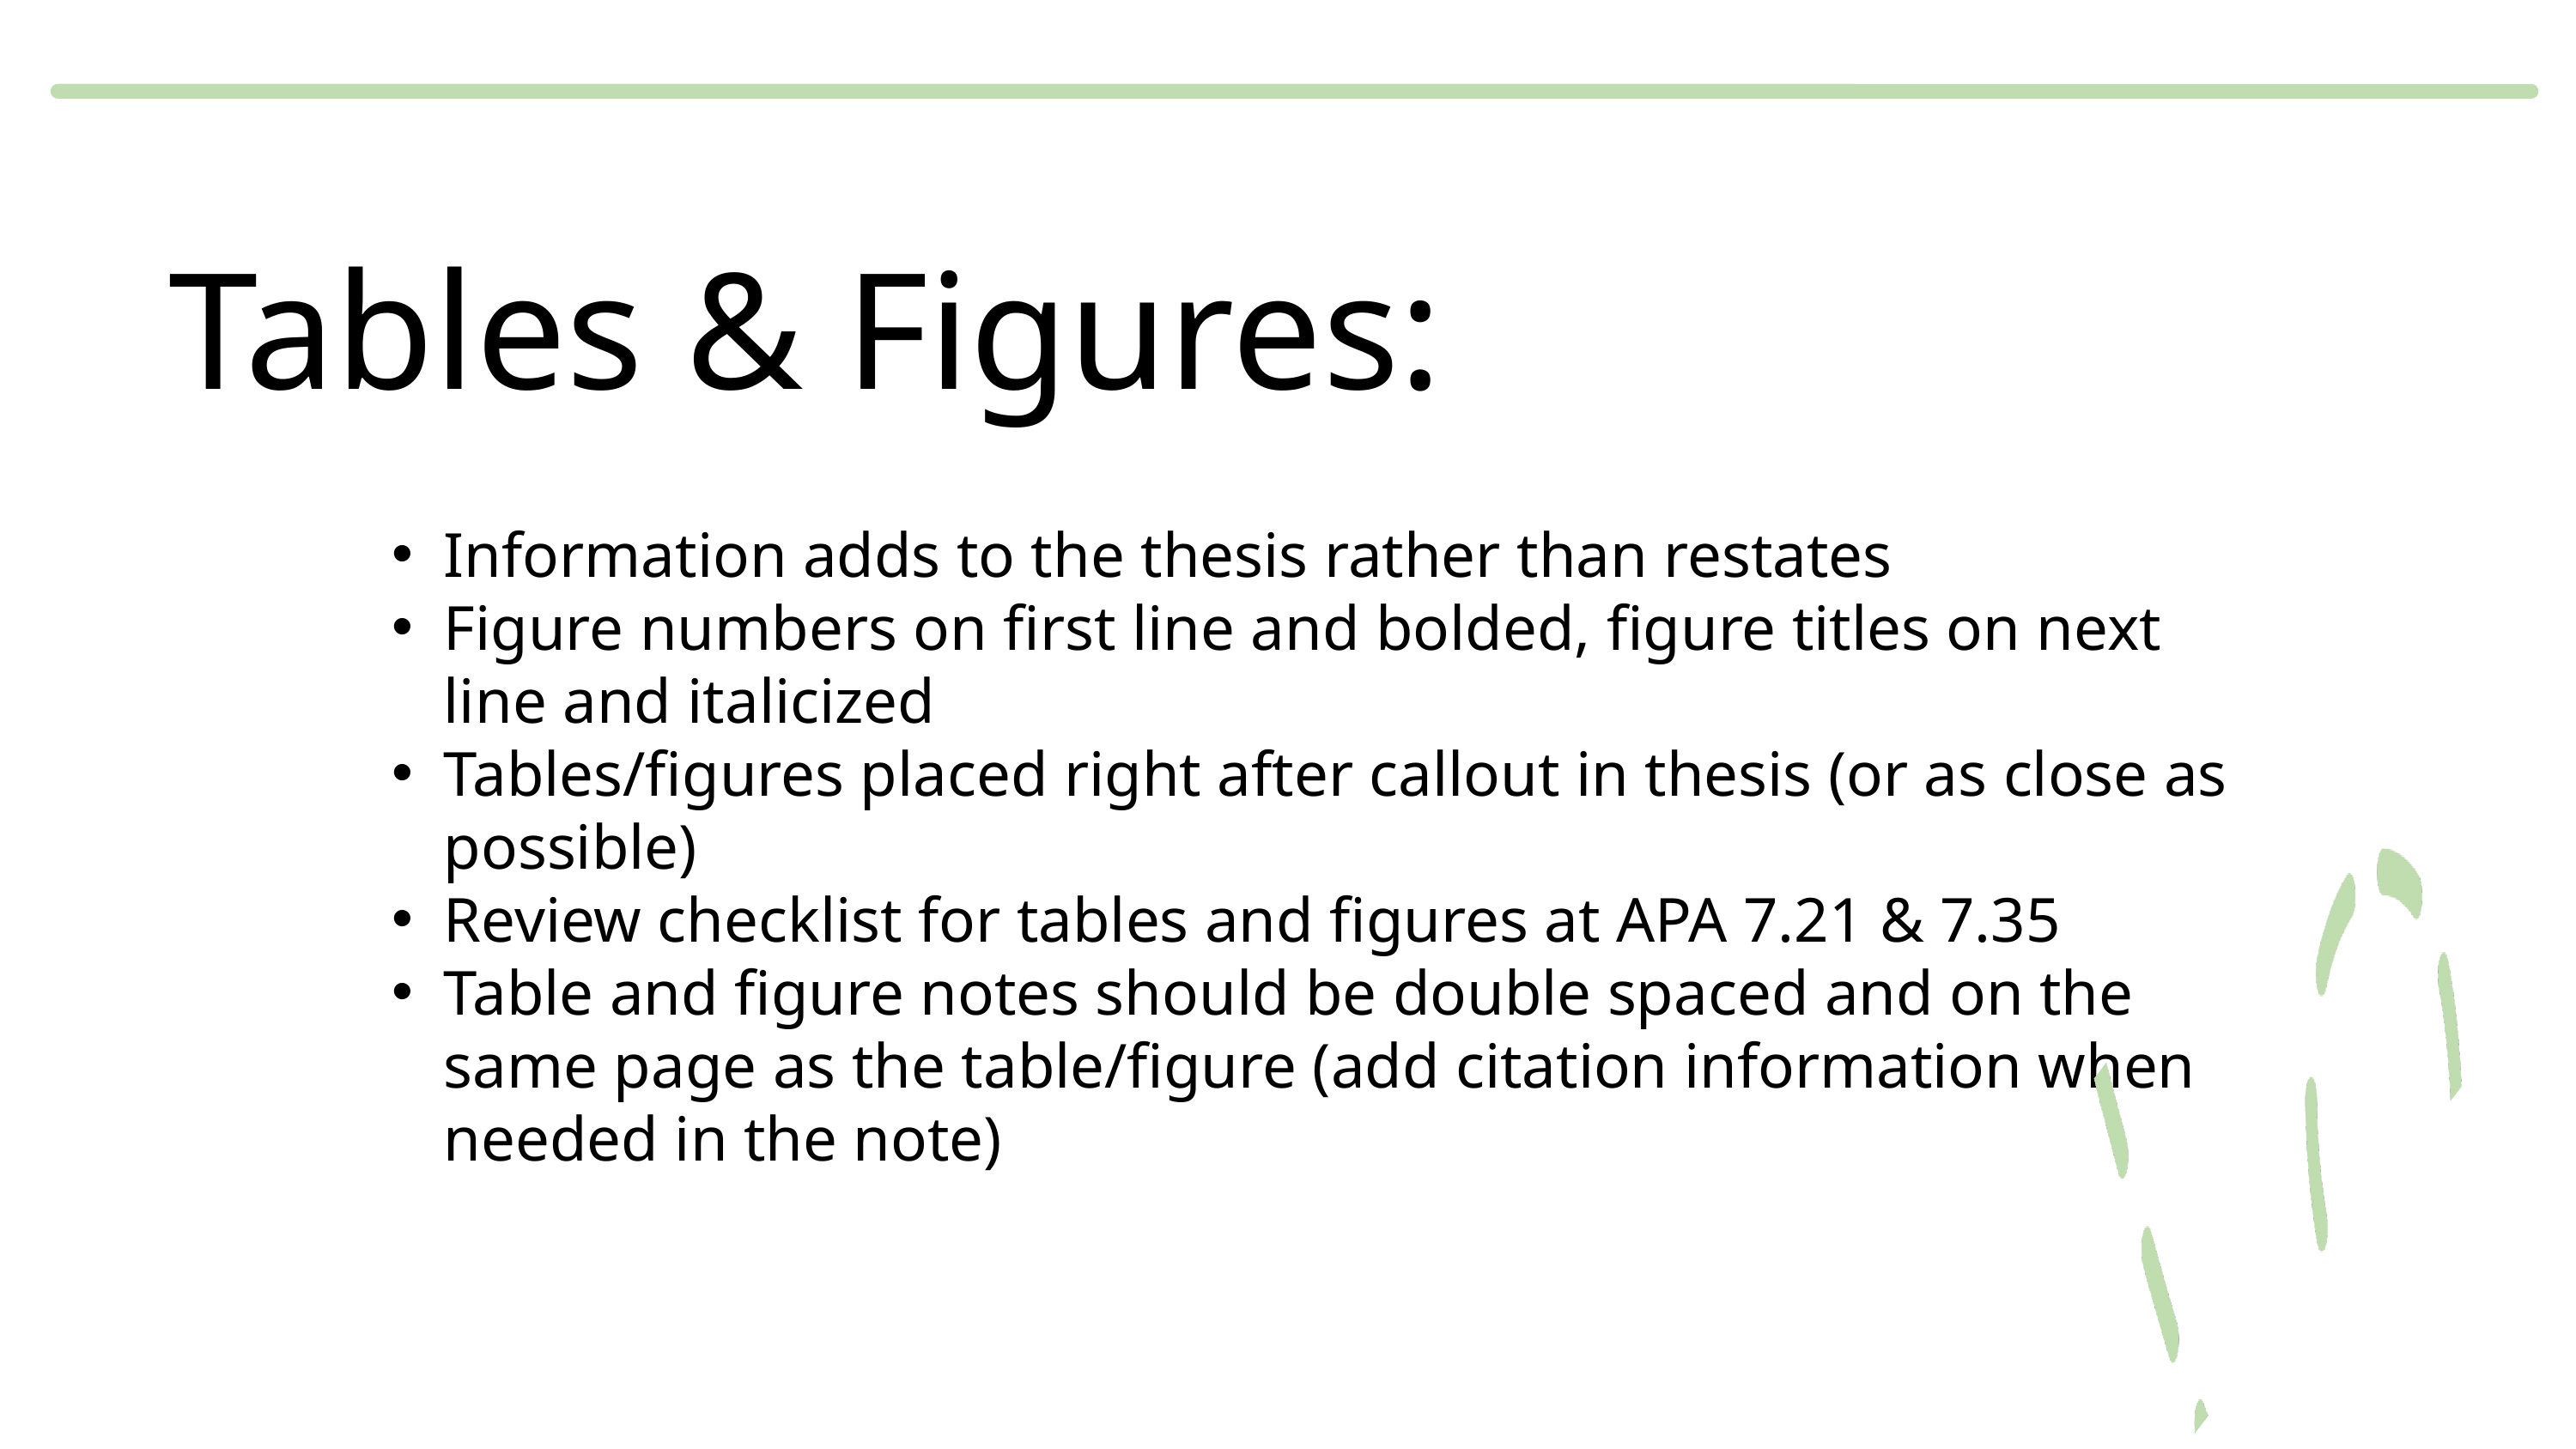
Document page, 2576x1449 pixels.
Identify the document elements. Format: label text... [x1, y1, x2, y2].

text_box Information adds to the thesis rather than restates Figure numbers on first line and bolded, figure titles on next line and italicized Tables/figures placed right after callout in thesis (or as close as possible) Review checklist for tables and figures at APA 7.21 & 7.35 Table and figure notes should be double spaced and on the same page as the table/figure (add citation information when needed in the note) [340, 516, 2249, 1173]
text_box [1808, 639, 2576, 1449]
text_box Tables & Figures: [168, 228, 1583, 422]
